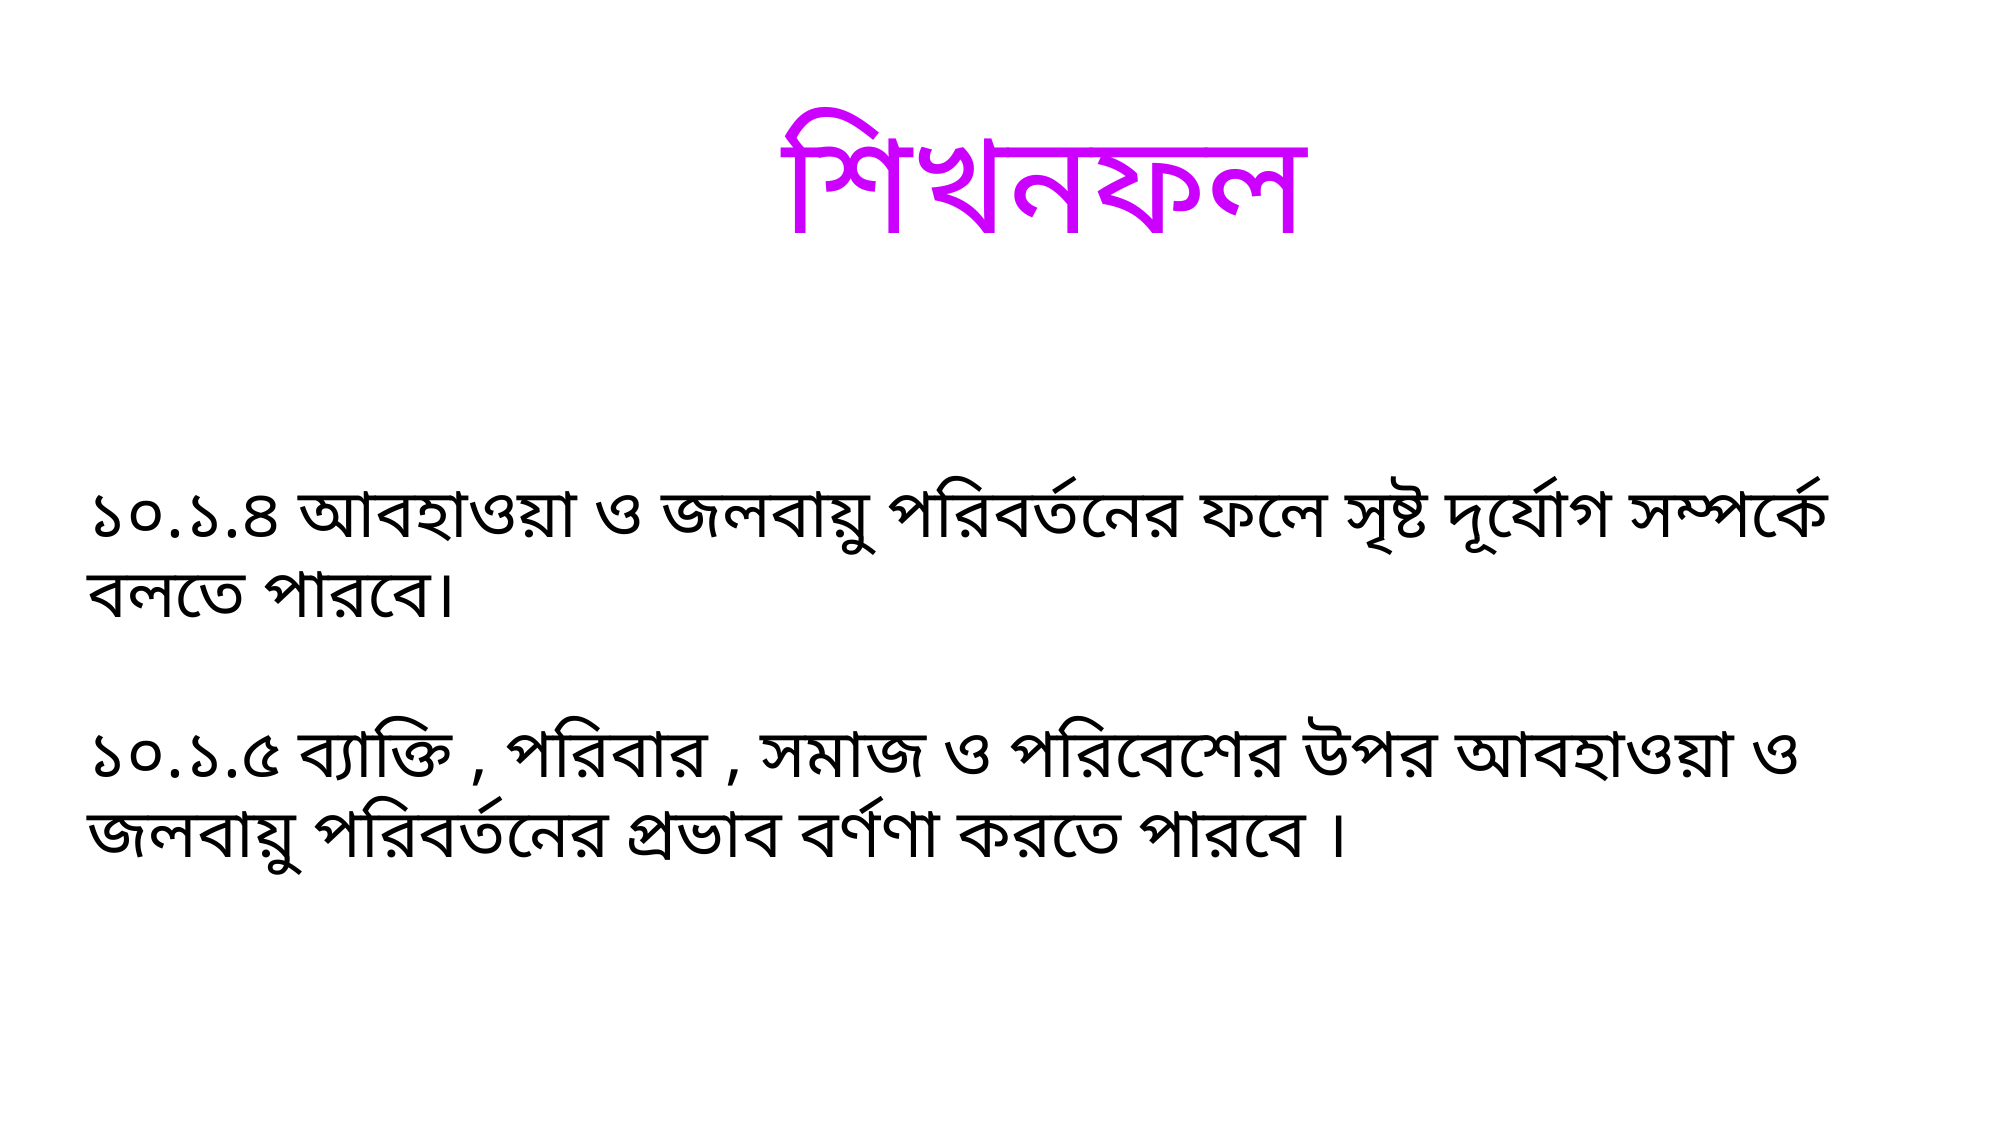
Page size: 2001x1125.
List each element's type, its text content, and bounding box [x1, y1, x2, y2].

text_box শিখনফল [768, 88, 1571, 269]
text_box ১০.১.৪ আবহাওয়া ও জলবায়ু পরিবর্তনের ফলে সৃষ্ট দূর্যোগ সম্পর্কে বলতে পারবে। ১০.১.৫ ব্যাক্তি , পরিবার , সমাজ ও পরিবেশের উপর আবহাওয়া ও জলবায়ু পরিবর্তনের প্রভাব বর্ণণা করতে পারবে । [72, 463, 1975, 879]
